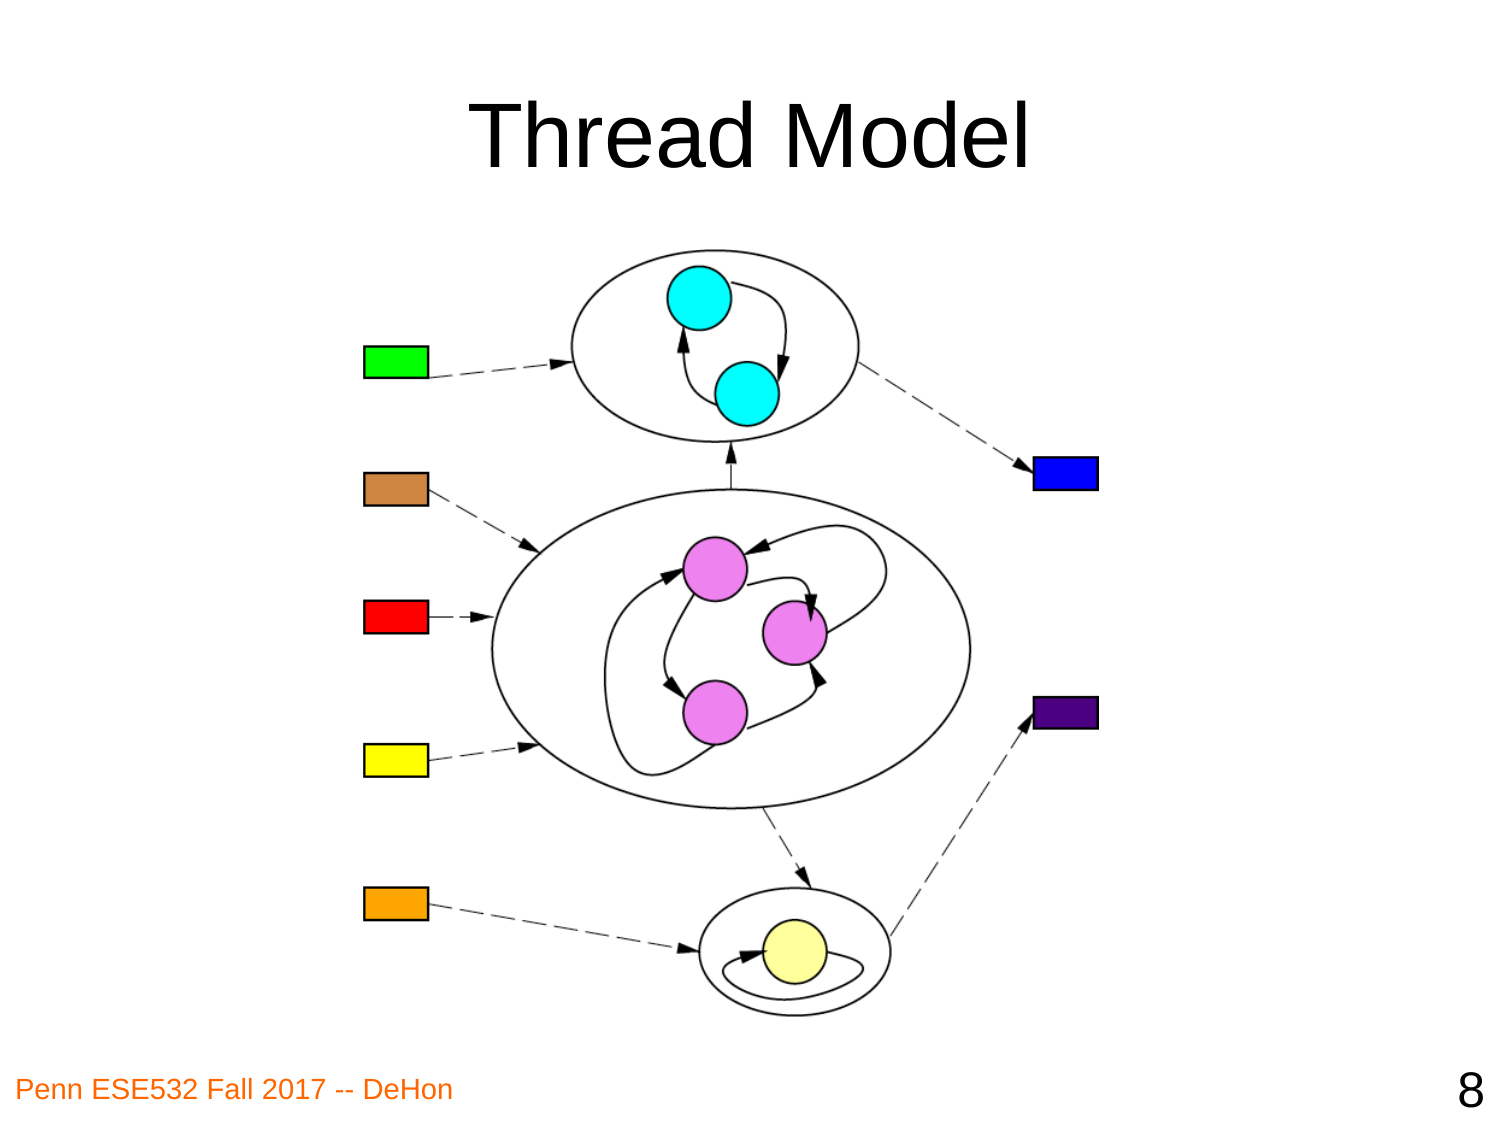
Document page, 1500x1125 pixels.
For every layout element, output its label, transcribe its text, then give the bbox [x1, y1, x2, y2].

title Thread Model [112, 37, 1388, 226]
slide_number 8 [1187, 1049, 1500, 1125]
picture [362, 249, 1099, 1019]
slide_number Penn ESE532 Fall 2017 -- DeHon [0, 1062, 576, 1125]
